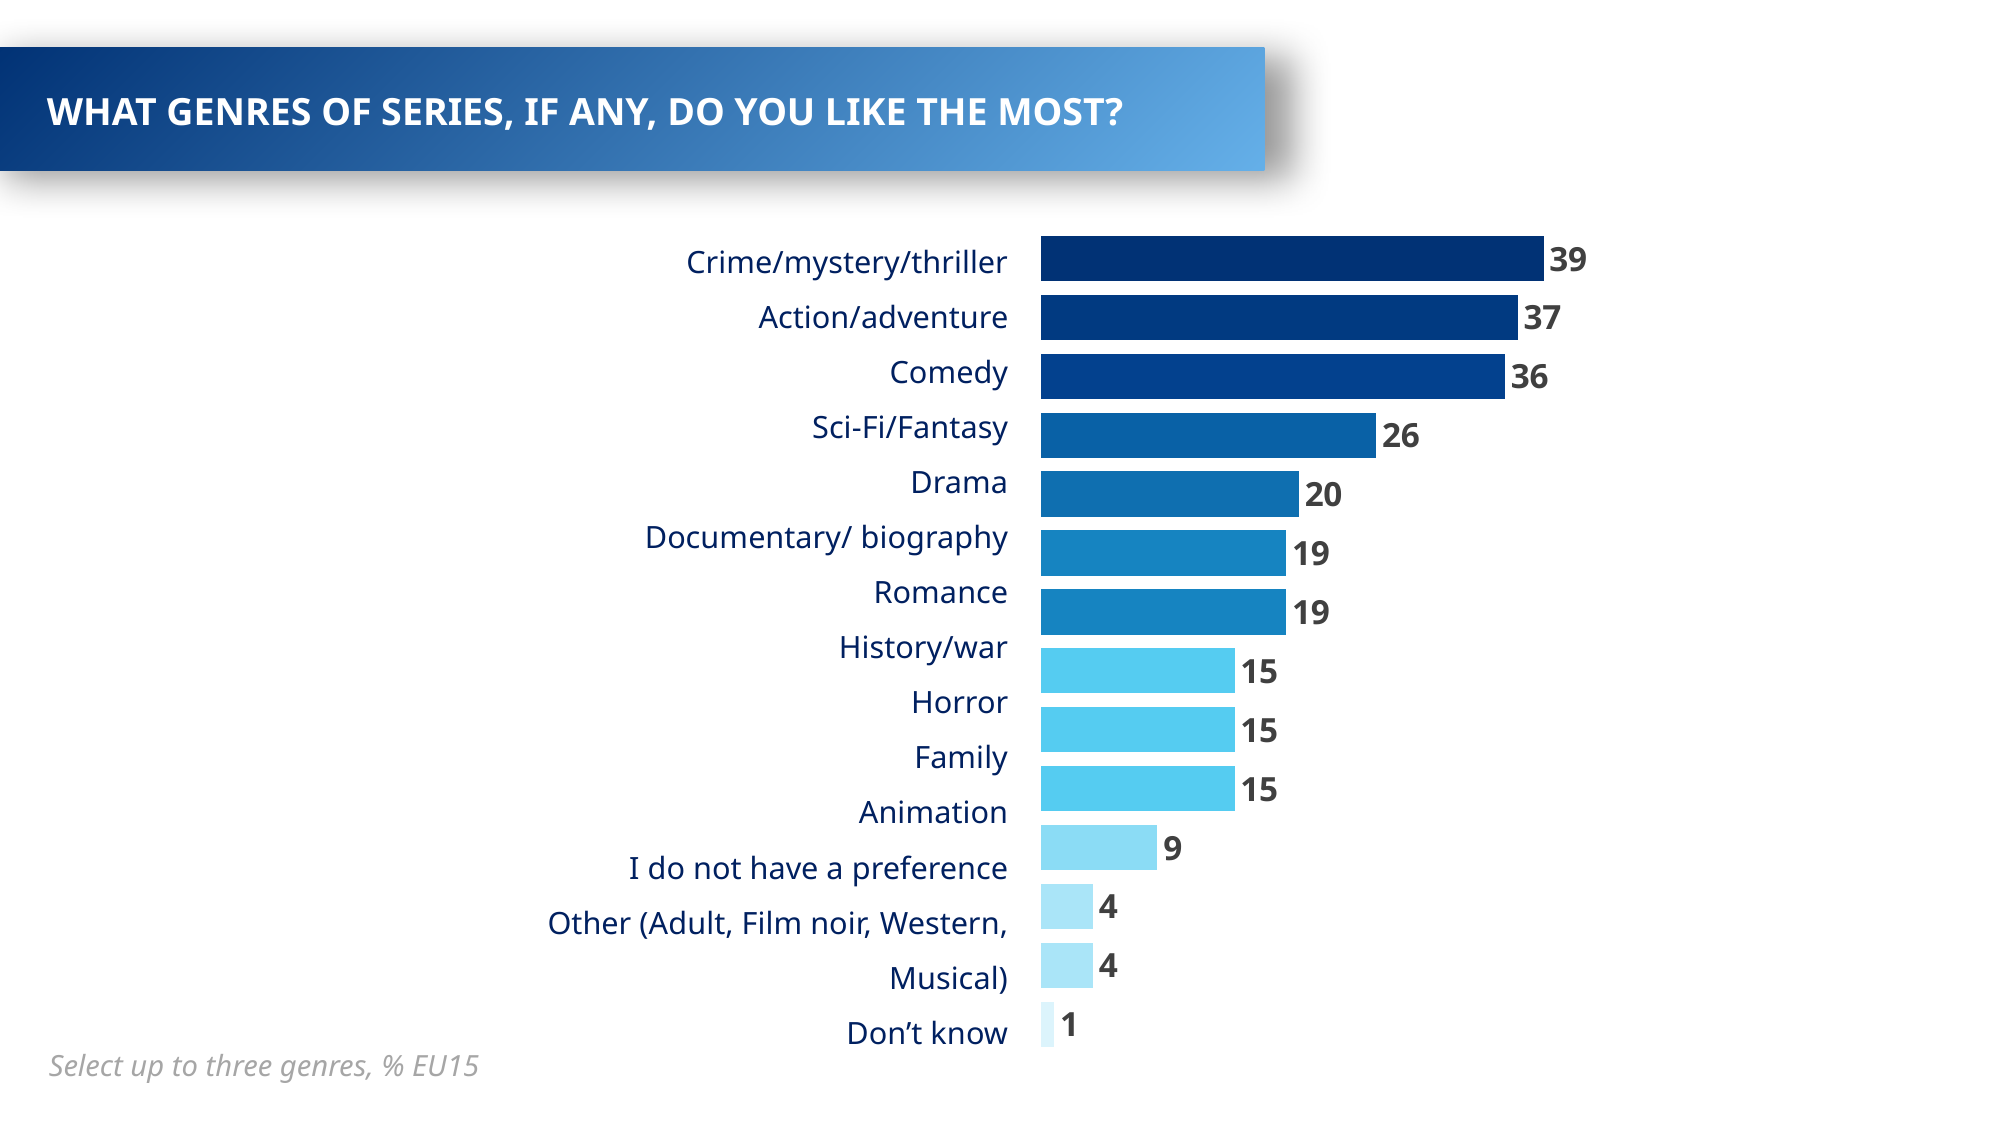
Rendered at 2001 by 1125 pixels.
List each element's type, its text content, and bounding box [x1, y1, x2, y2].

chart [1018, 204, 1661, 1079]
text_box [0, 47, 1266, 172]
text_box WHAT GENRES OF SERIES, IF ANY, DO YOU LIKE THE MOST? [46, 88, 1213, 134]
text_box Crime/mystery/thriller Action/adventure Comedy Sci-Fi/Fantasy Drama Documentary/ biography Romance History/war Horror Family Animation I do not have a preference Other (Adult, Film noir, Western, Musical) Don’t know [463, 216, 1018, 1058]
text_box Select up to three genres, % EU15 [34, 1039, 759, 1090]
